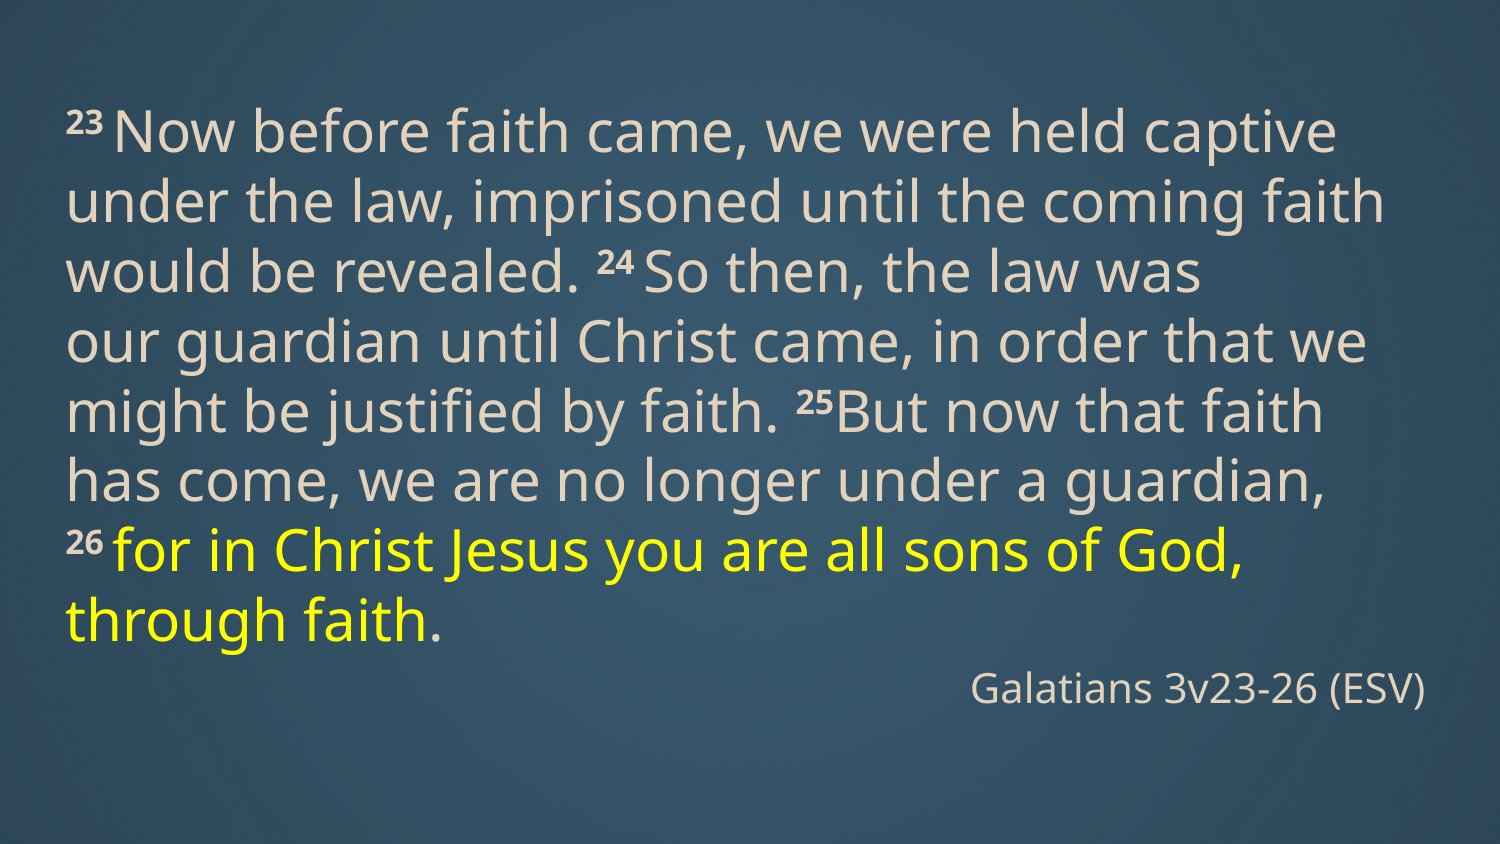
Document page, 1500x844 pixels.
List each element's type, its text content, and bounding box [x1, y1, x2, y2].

list 23 Now before faith came, we were held captive under the law, imprisoned until the coming faith would be revealed. 24 So then, the law was our guardian until Christ came, in order that we might be justified by faith. 25But now that faith has come, we are no longer under a guardian, 26 for in Christ Jesus you are all sons of God, through faith. Galatians 3v23-26 (ESV) [50, 86, 1441, 643]
picture [0, 0, 1500, 844]
